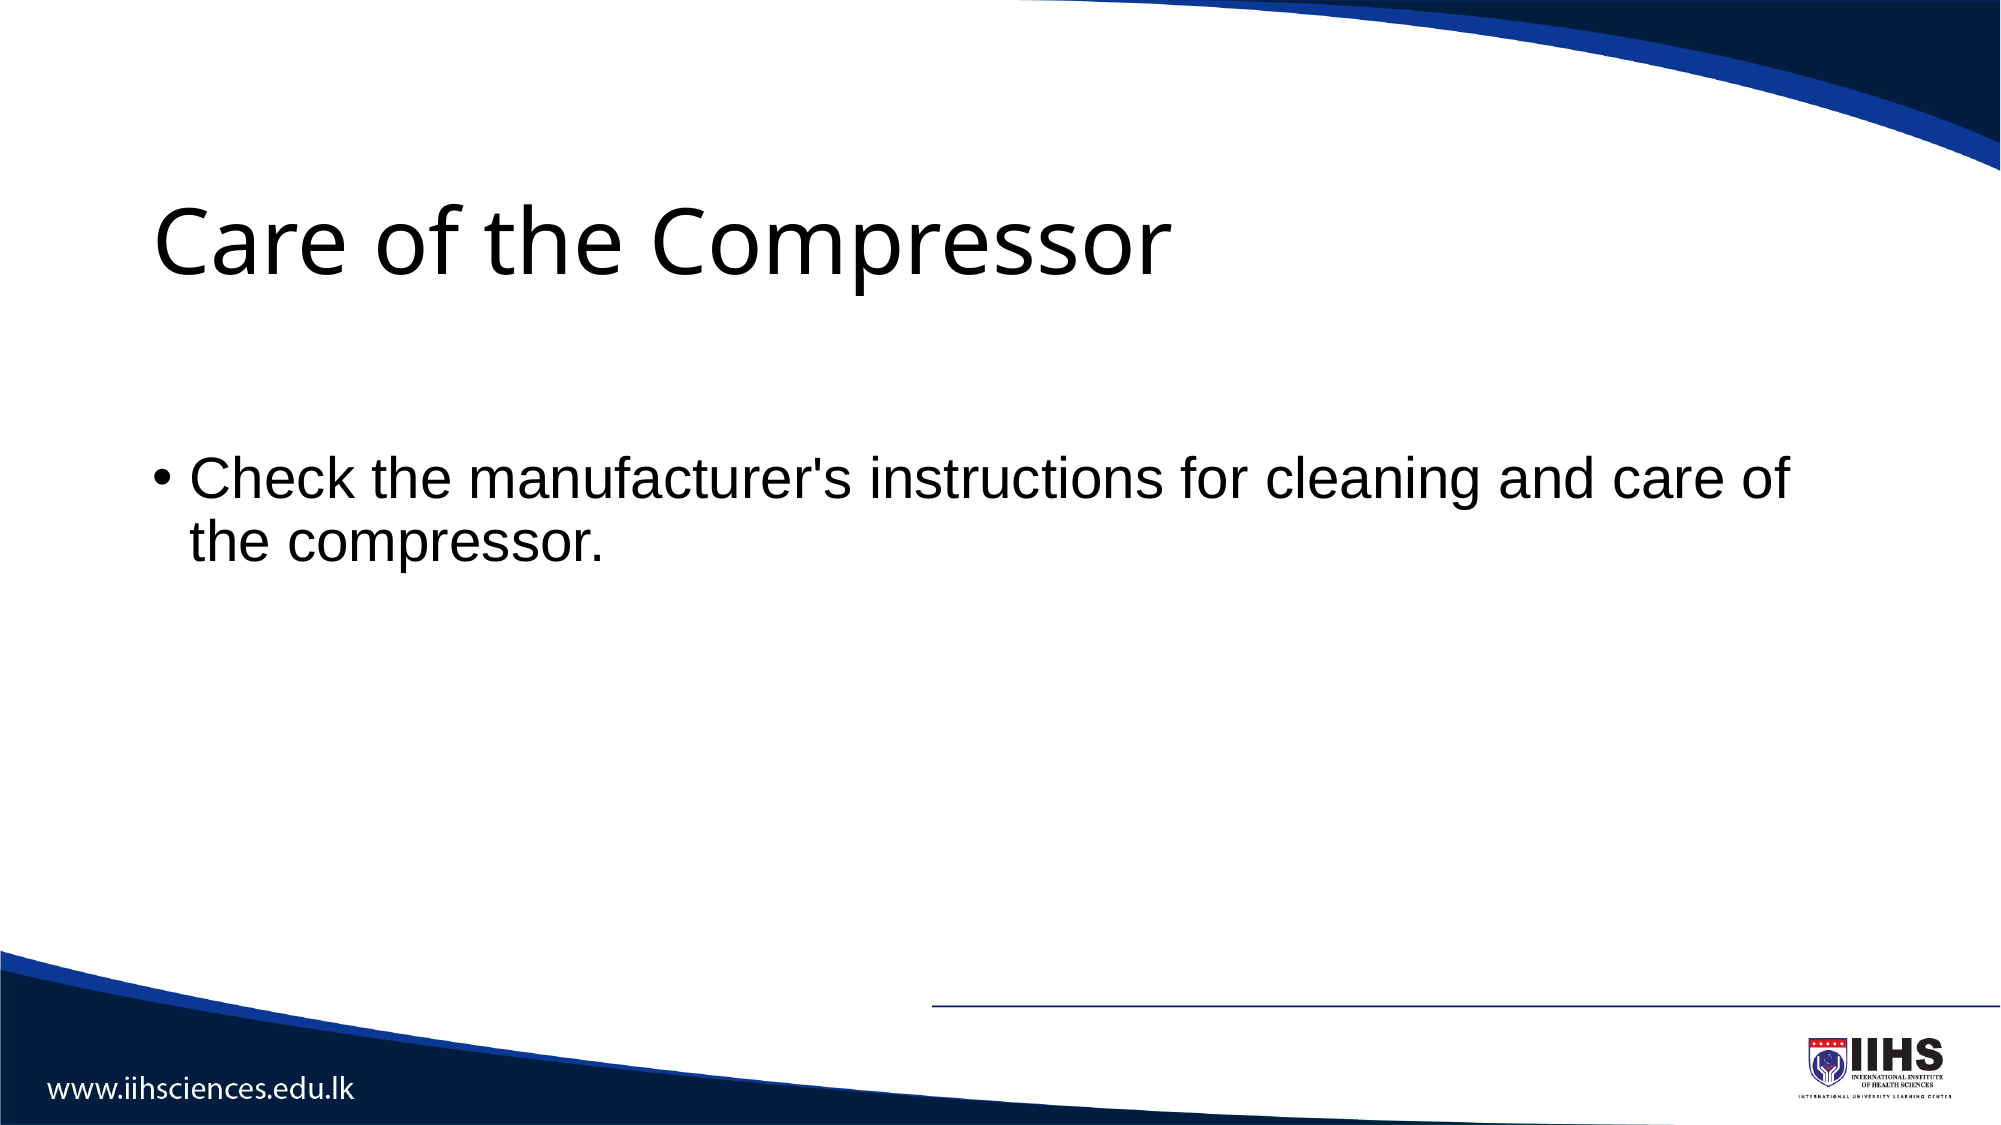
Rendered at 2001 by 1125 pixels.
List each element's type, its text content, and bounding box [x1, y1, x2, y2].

title Care of the Compressor [137, 136, 1863, 354]
list Check the manufacturer's instructions for cleaning and care of the compressor. [137, 440, 1863, 685]
picture [0, 0, 2001, 1125]
